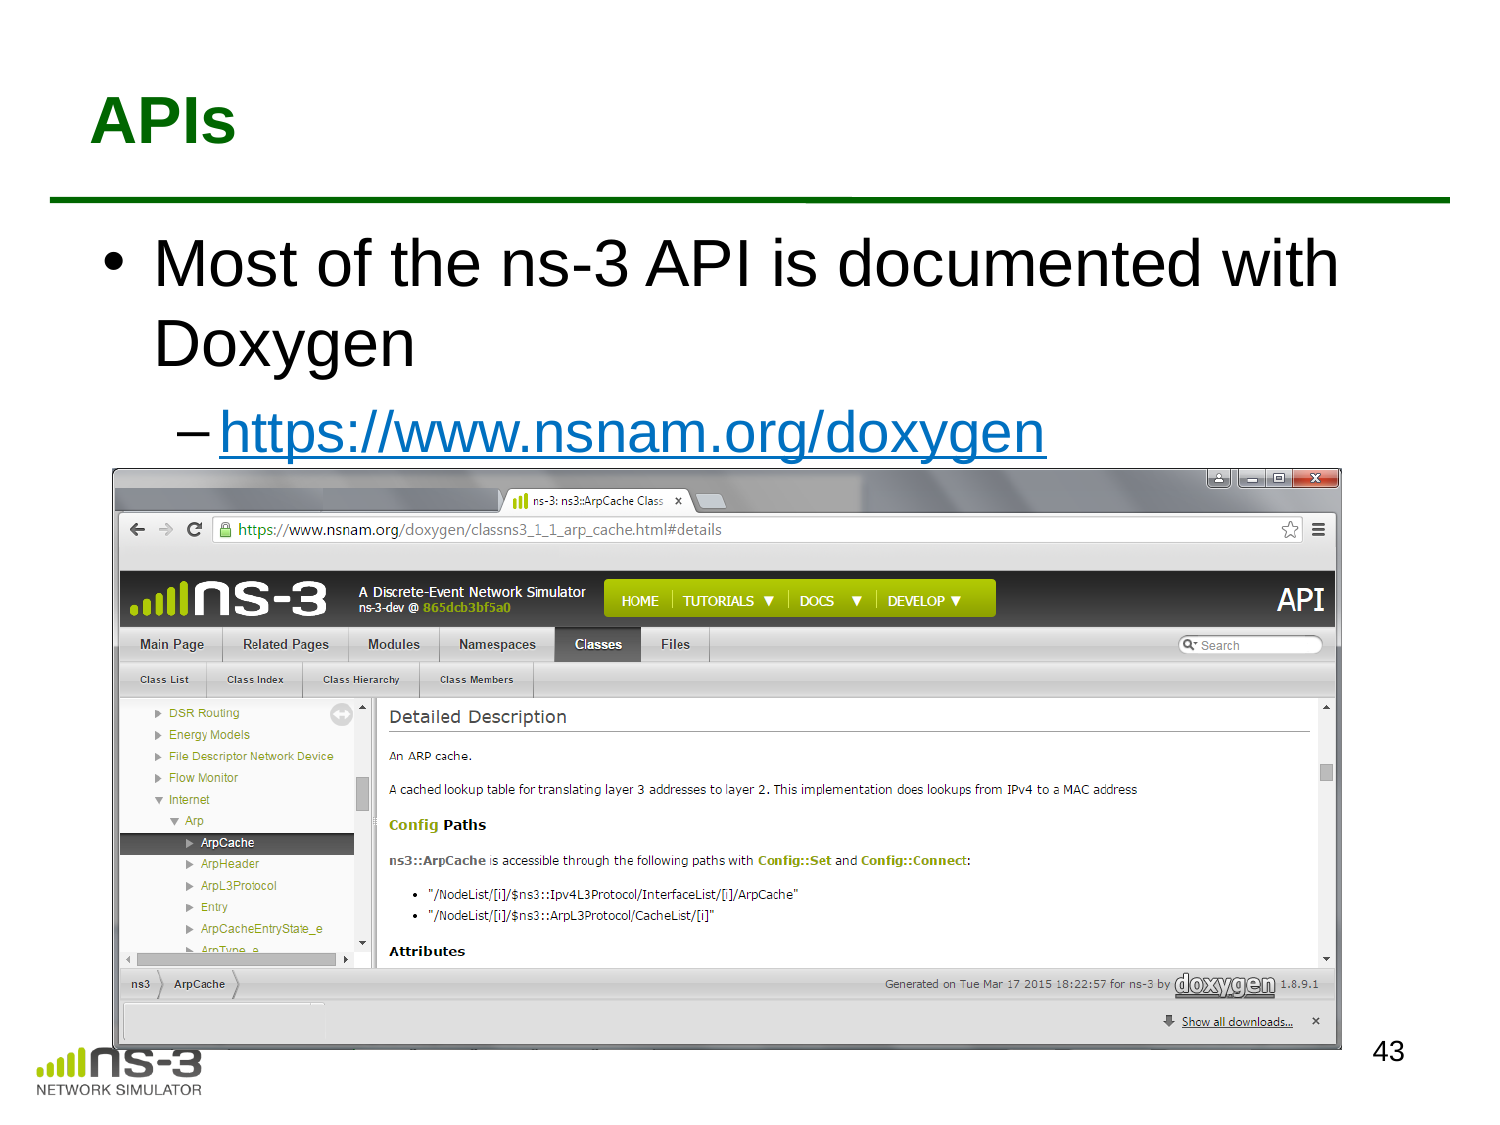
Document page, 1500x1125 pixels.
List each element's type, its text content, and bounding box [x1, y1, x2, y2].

slide_number 43 [1074, 1024, 1421, 1101]
list Most of the ns-3 API is documented with Doxygen https://www.nsnam.org/doxygen [87, 212, 1438, 570]
title APIs [74, 68, 1426, 165]
picture [24, 468, 1342, 1125]
